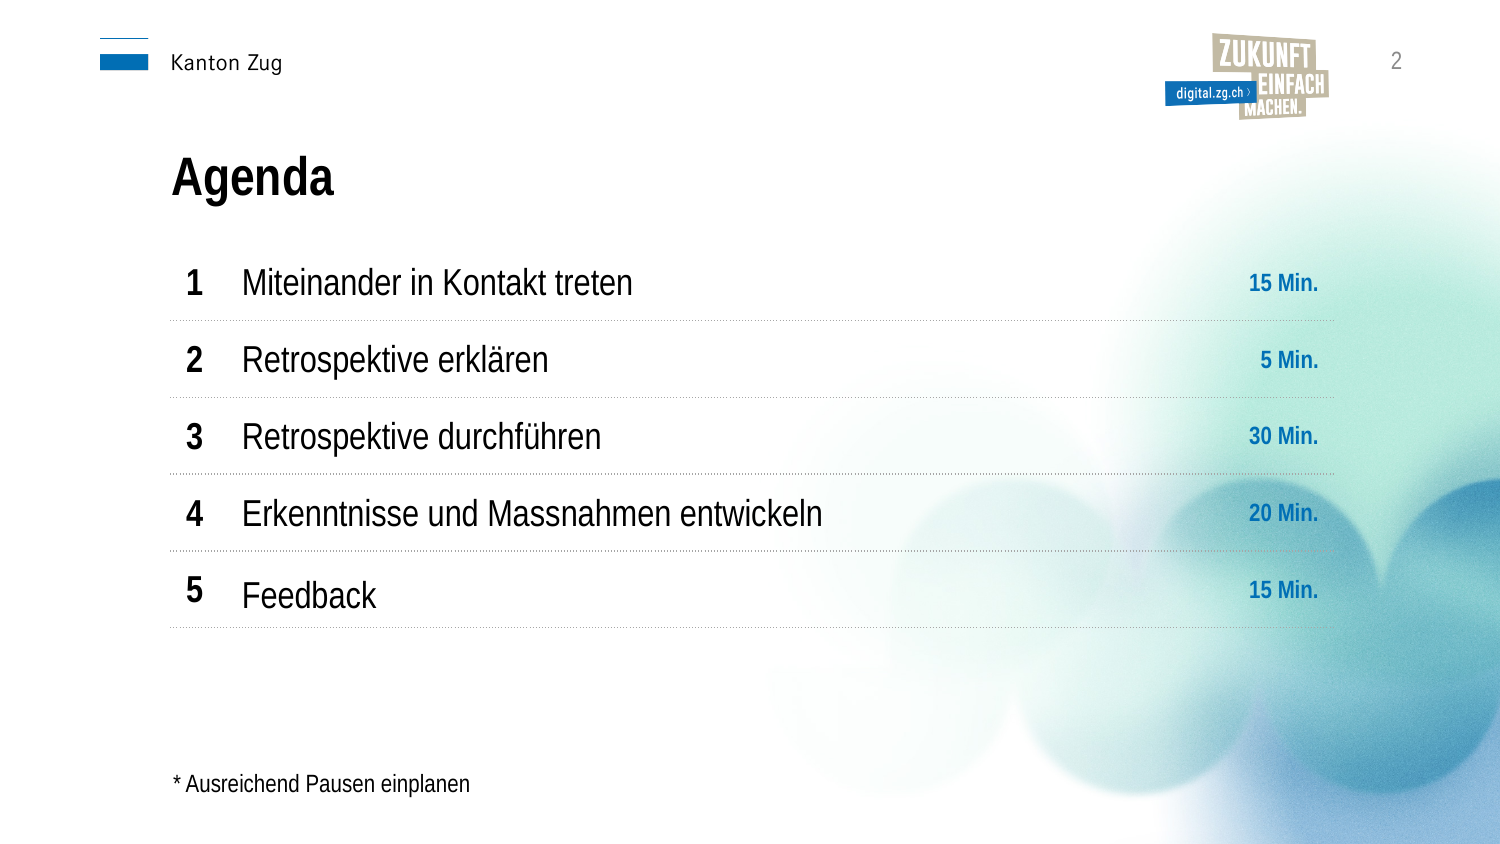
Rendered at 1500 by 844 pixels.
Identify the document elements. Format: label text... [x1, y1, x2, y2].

table_cell Retrospektive erklären [227, 321, 1200, 397]
table_cell 20 Min. [1200, 474, 1334, 551]
list Agenda [171, 139, 1329, 200]
table_header 15 Min. [1200, 244, 1334, 321]
table_cell 5 Min. [1200, 321, 1334, 397]
table_cell Feedback [227, 551, 1200, 628]
table_header 1 [172, 245, 227, 321]
table_header Miteinander in Kontakt treten [227, 244, 1200, 321]
table_cell 3 [172, 397, 227, 474]
text_box * Ausreichend Pausen einplanen [171, 743, 495, 806]
picture [756, 0, 1500, 844]
table_cell 2 [172, 321, 227, 397]
picture [100, 38, 281, 75]
slide_number 2 [1328, 36, 1418, 82]
table_cell 15 Min. [1200, 551, 1334, 628]
table_cell 5 [172, 551, 227, 628]
table_cell 30 Min. [1200, 397, 1334, 474]
table_cell 4 [172, 474, 227, 551]
table_cell Erkenntnisse und Massnahmen entwickeln [227, 474, 1200, 551]
table_cell Retrospektive durchführen [227, 397, 1200, 474]
